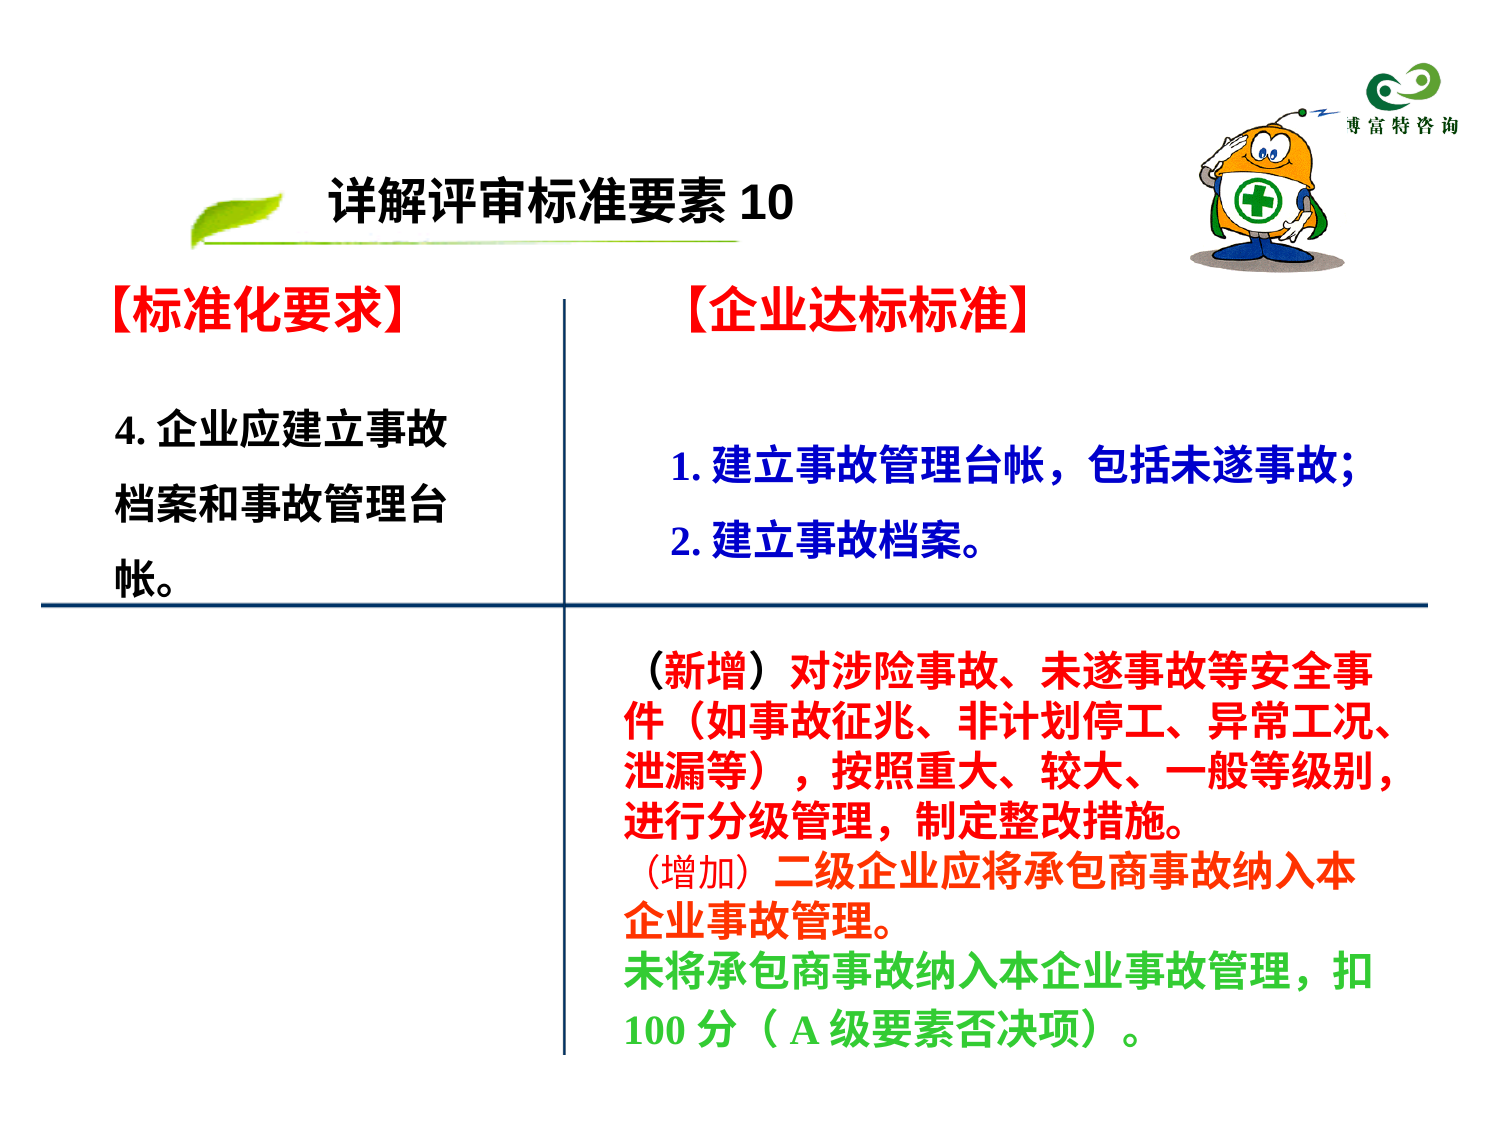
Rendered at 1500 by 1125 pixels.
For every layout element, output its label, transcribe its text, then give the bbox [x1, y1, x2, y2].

text_box 4.企业应建立事故档案和事故管理台帐。 [100, 370, 502, 593]
text_box 【企业达标标准】 [643, 259, 1231, 346]
text_box 详解评审标准要素10 [312, 162, 1025, 238]
picture [1187, 62, 1477, 276]
text_box 【标准化要求】 [68, 259, 643, 346]
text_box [187, 189, 763, 251]
text_box （新增）对涉险事故、未遂事故等安全事件（如事故征兆、非计划停工、异常工况、泄漏等），按照重大、较大、一般等级别，进行分级管理，制定整改措施。 （增加）二级企业应将承包商事故纳入本企业事故管理。 未将承包商事故纳入本企业事故管理，扣100分（A级要素否决项）。 [608, 637, 1412, 1063]
text_box 1.建立事故管理台帐，包括未遂事故； 2.建立事故档案。 [655, 406, 1400, 593]
picture [40, 299, 1428, 1056]
